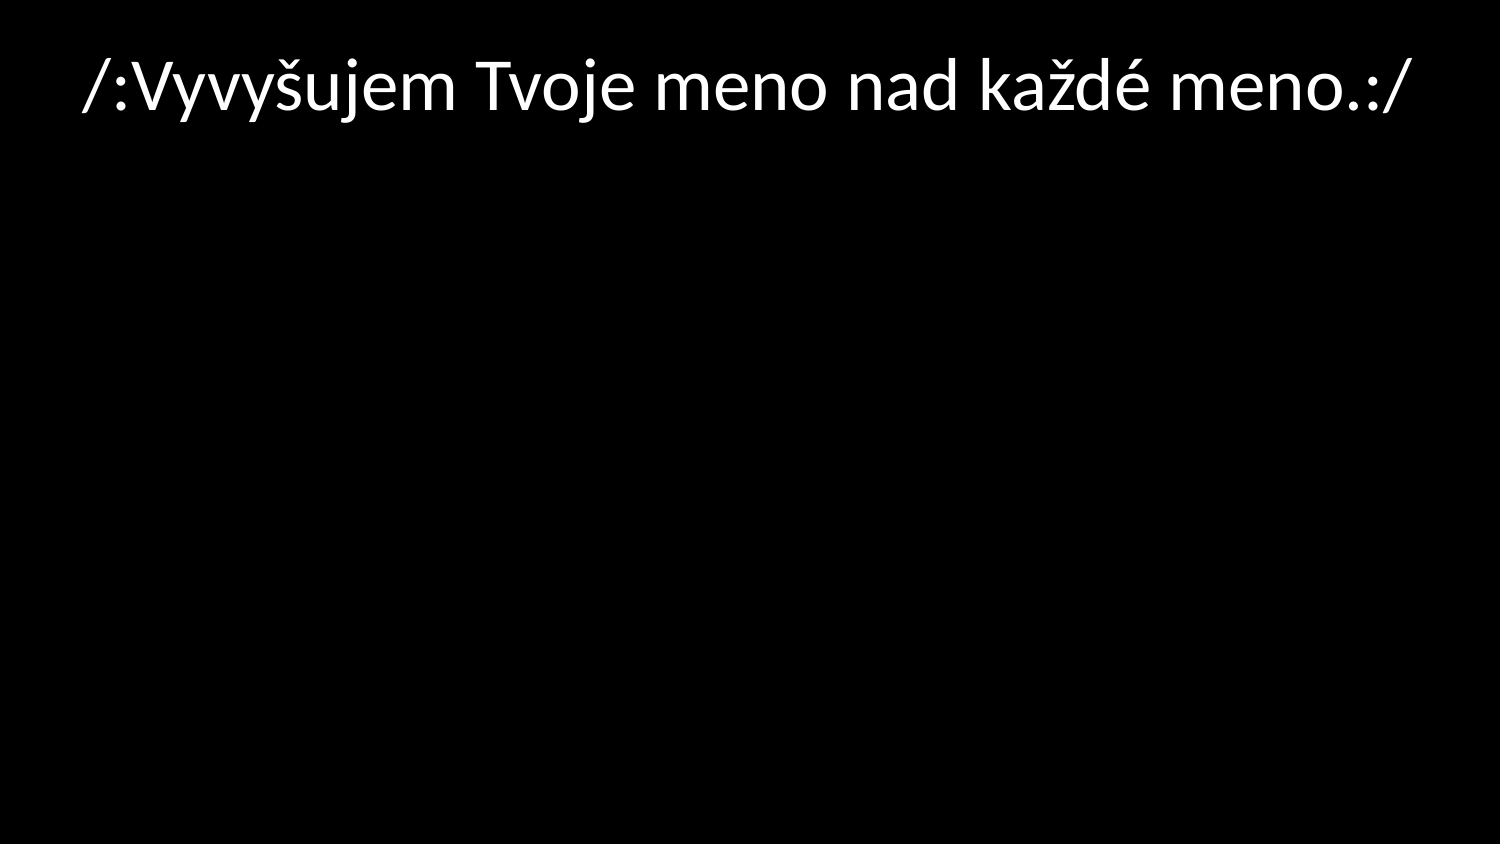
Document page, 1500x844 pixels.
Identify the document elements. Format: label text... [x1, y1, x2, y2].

title /:Vyvyšujem Tvoje meno nad každé meno.:/ [21, 27, 1476, 825]
